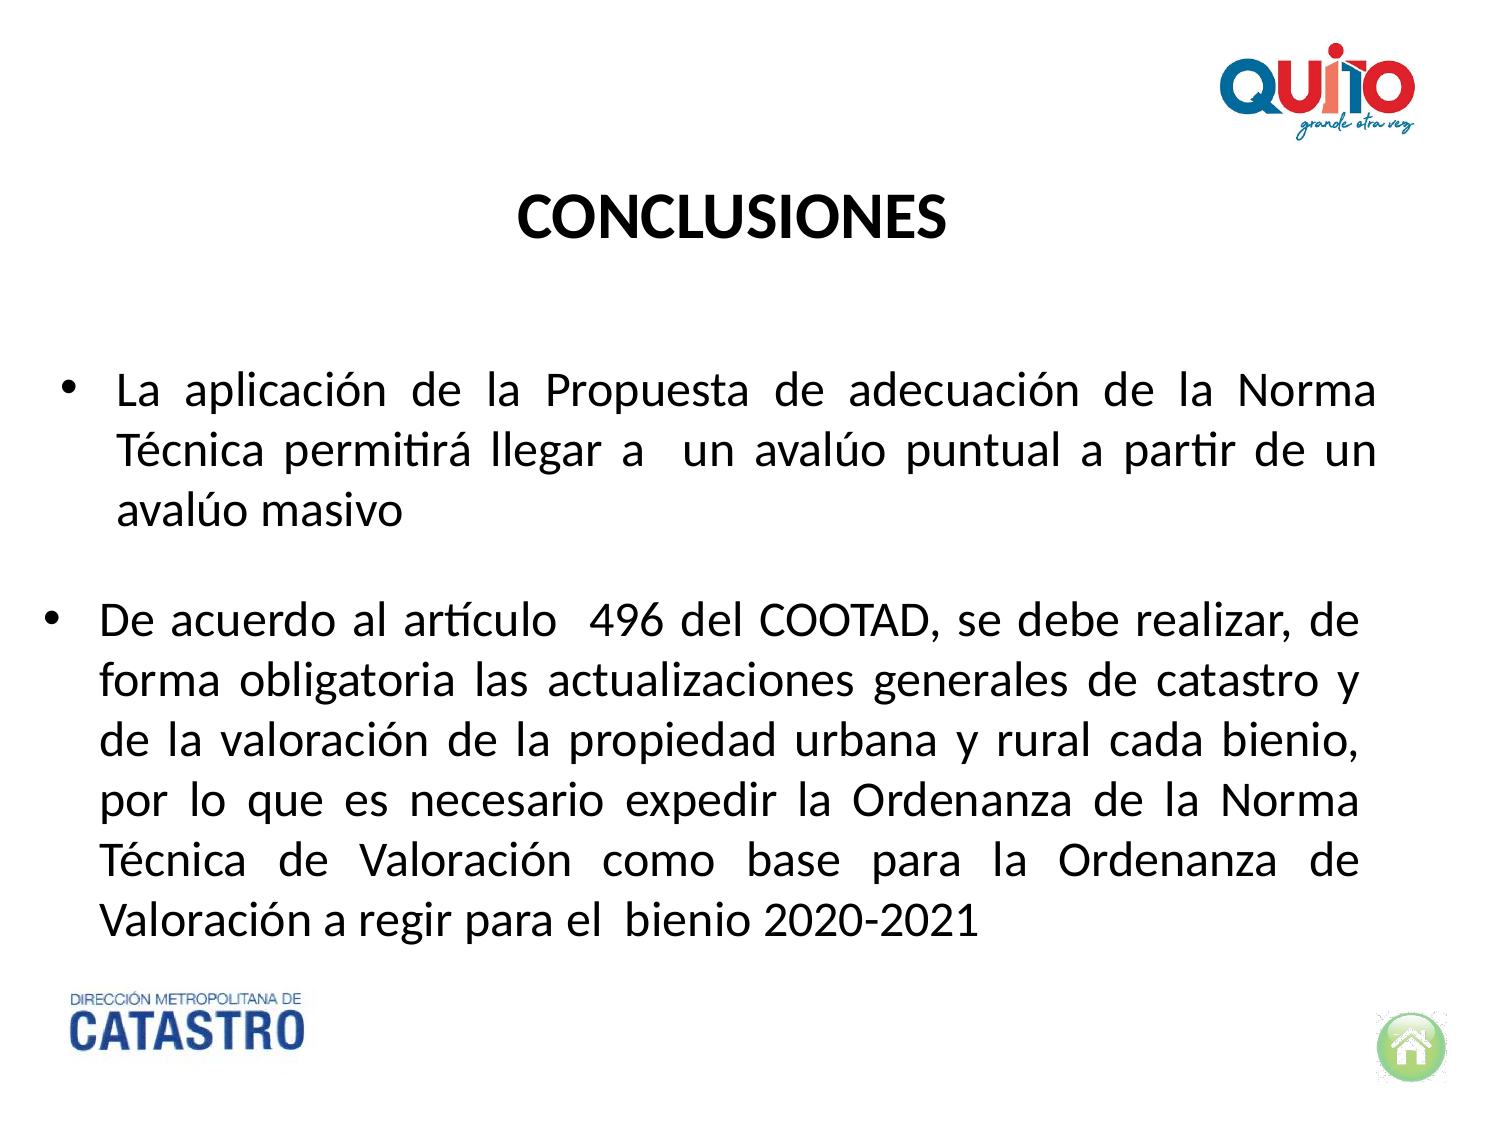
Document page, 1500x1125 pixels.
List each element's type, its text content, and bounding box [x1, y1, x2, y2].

picture [1198, 29, 1436, 154]
text_box La aplicación de la Propuesta de adecuación de la Norma Técnica permitirá llegar a un avalúo puntual a partir de un avalúo masivo [45, 348, 1394, 544]
text_box De acuerdo al artículo 496 del COOTAD, se debe realizar, de forma obligatoria las actualizaciones generales de catastro y de la valoración de la propiedad urbana y rural cada bienio, por lo que es necesario expedir la Ordenanza de la Norma Técnica de Valoración como base para la Ordenanza de Valoración a regir para el bienio 2020-2021 [28, 579, 1376, 955]
picture [64, 987, 321, 1073]
picture [1375, 1011, 1448, 1084]
text_box CONCLUSIONES [58, 164, 1407, 259]
